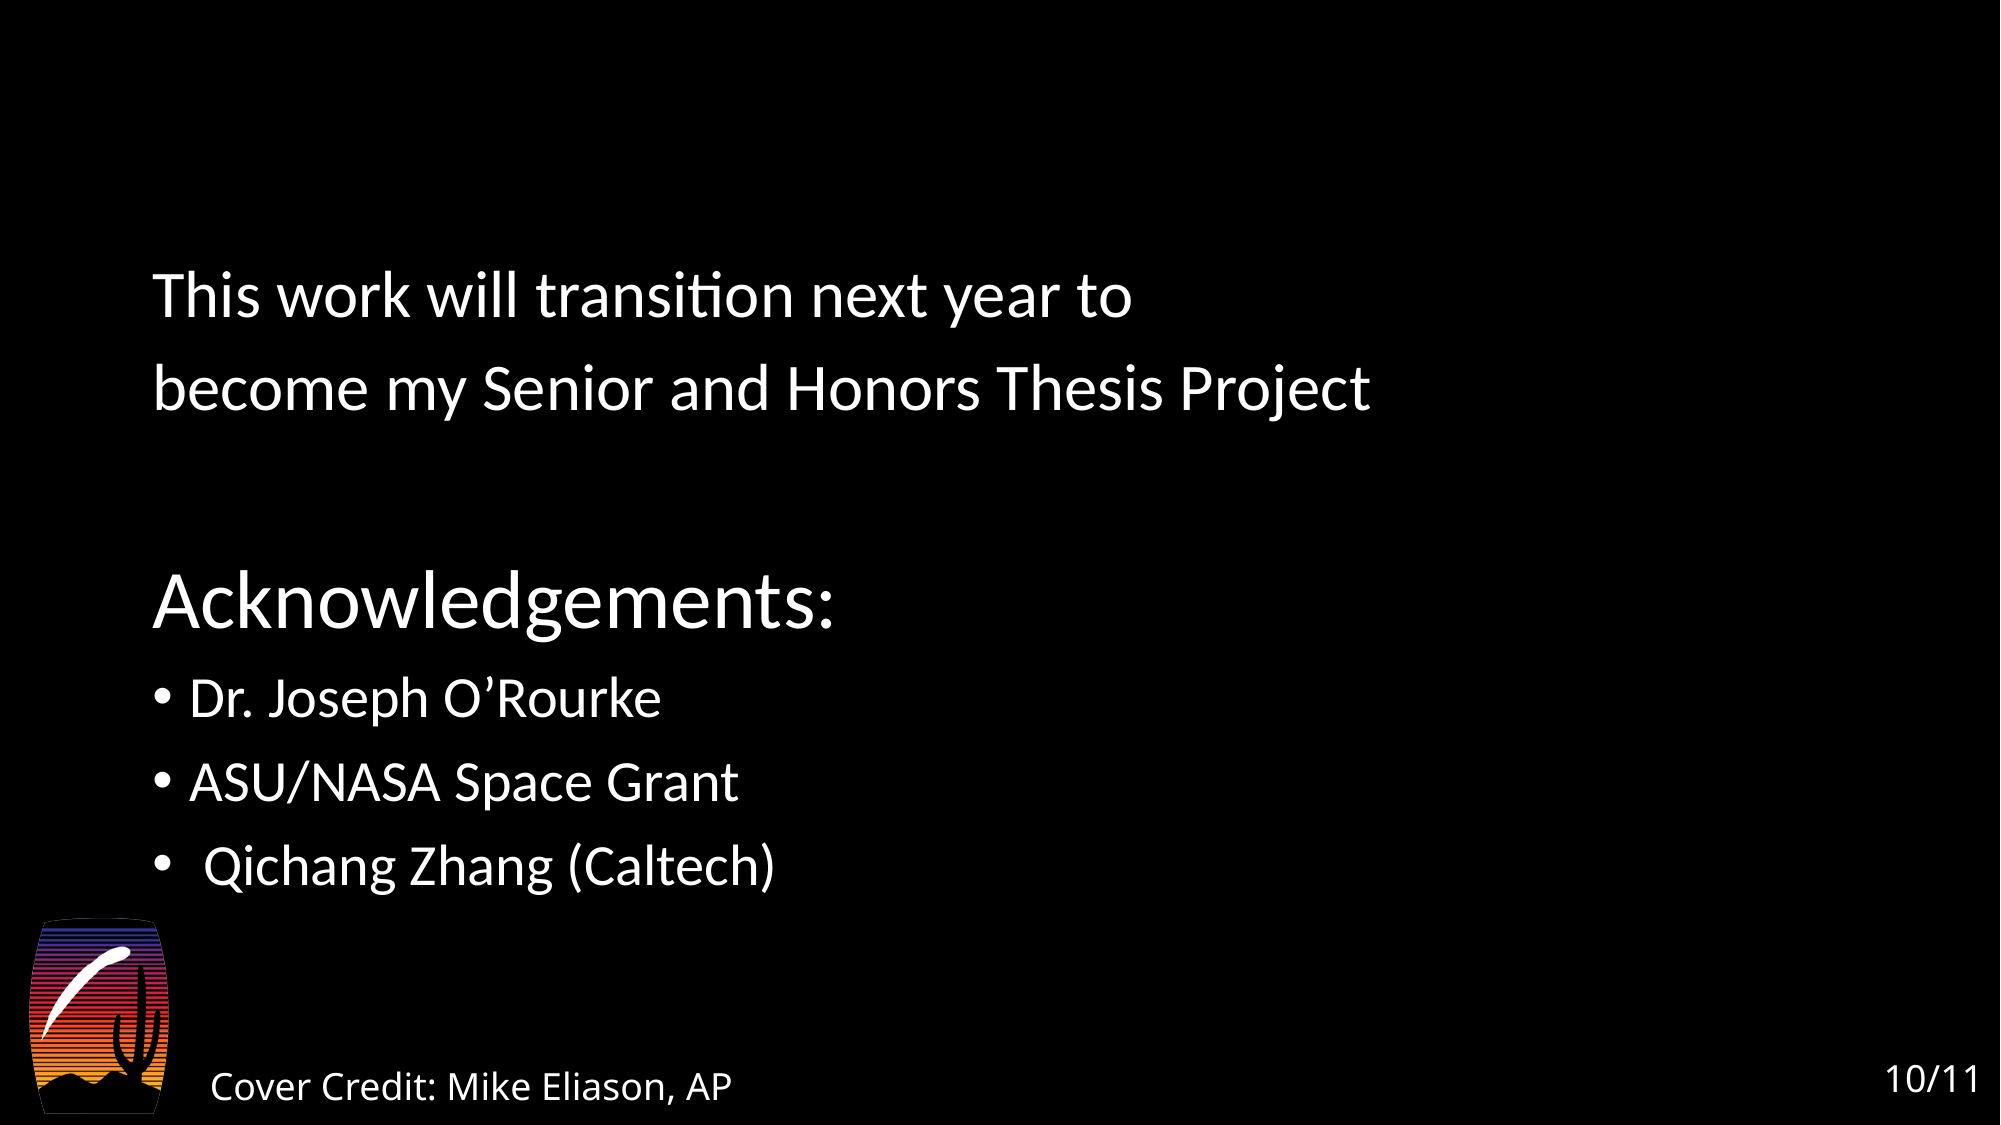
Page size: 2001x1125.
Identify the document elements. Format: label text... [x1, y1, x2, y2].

picture [0, 914, 196, 1116]
text_box Cover Credit: Mike Eliason, AP [196, 1055, 749, 1116]
list This work will transition next year to become my Senior and Honors Thesis Project Acknowledgements: Dr. Joseph O’Rourke ASU/NASA Space Grant Qichang Zhang (Caltech) [137, 252, 1863, 967]
text_box 10/11 [1868, 1047, 1999, 1108]
